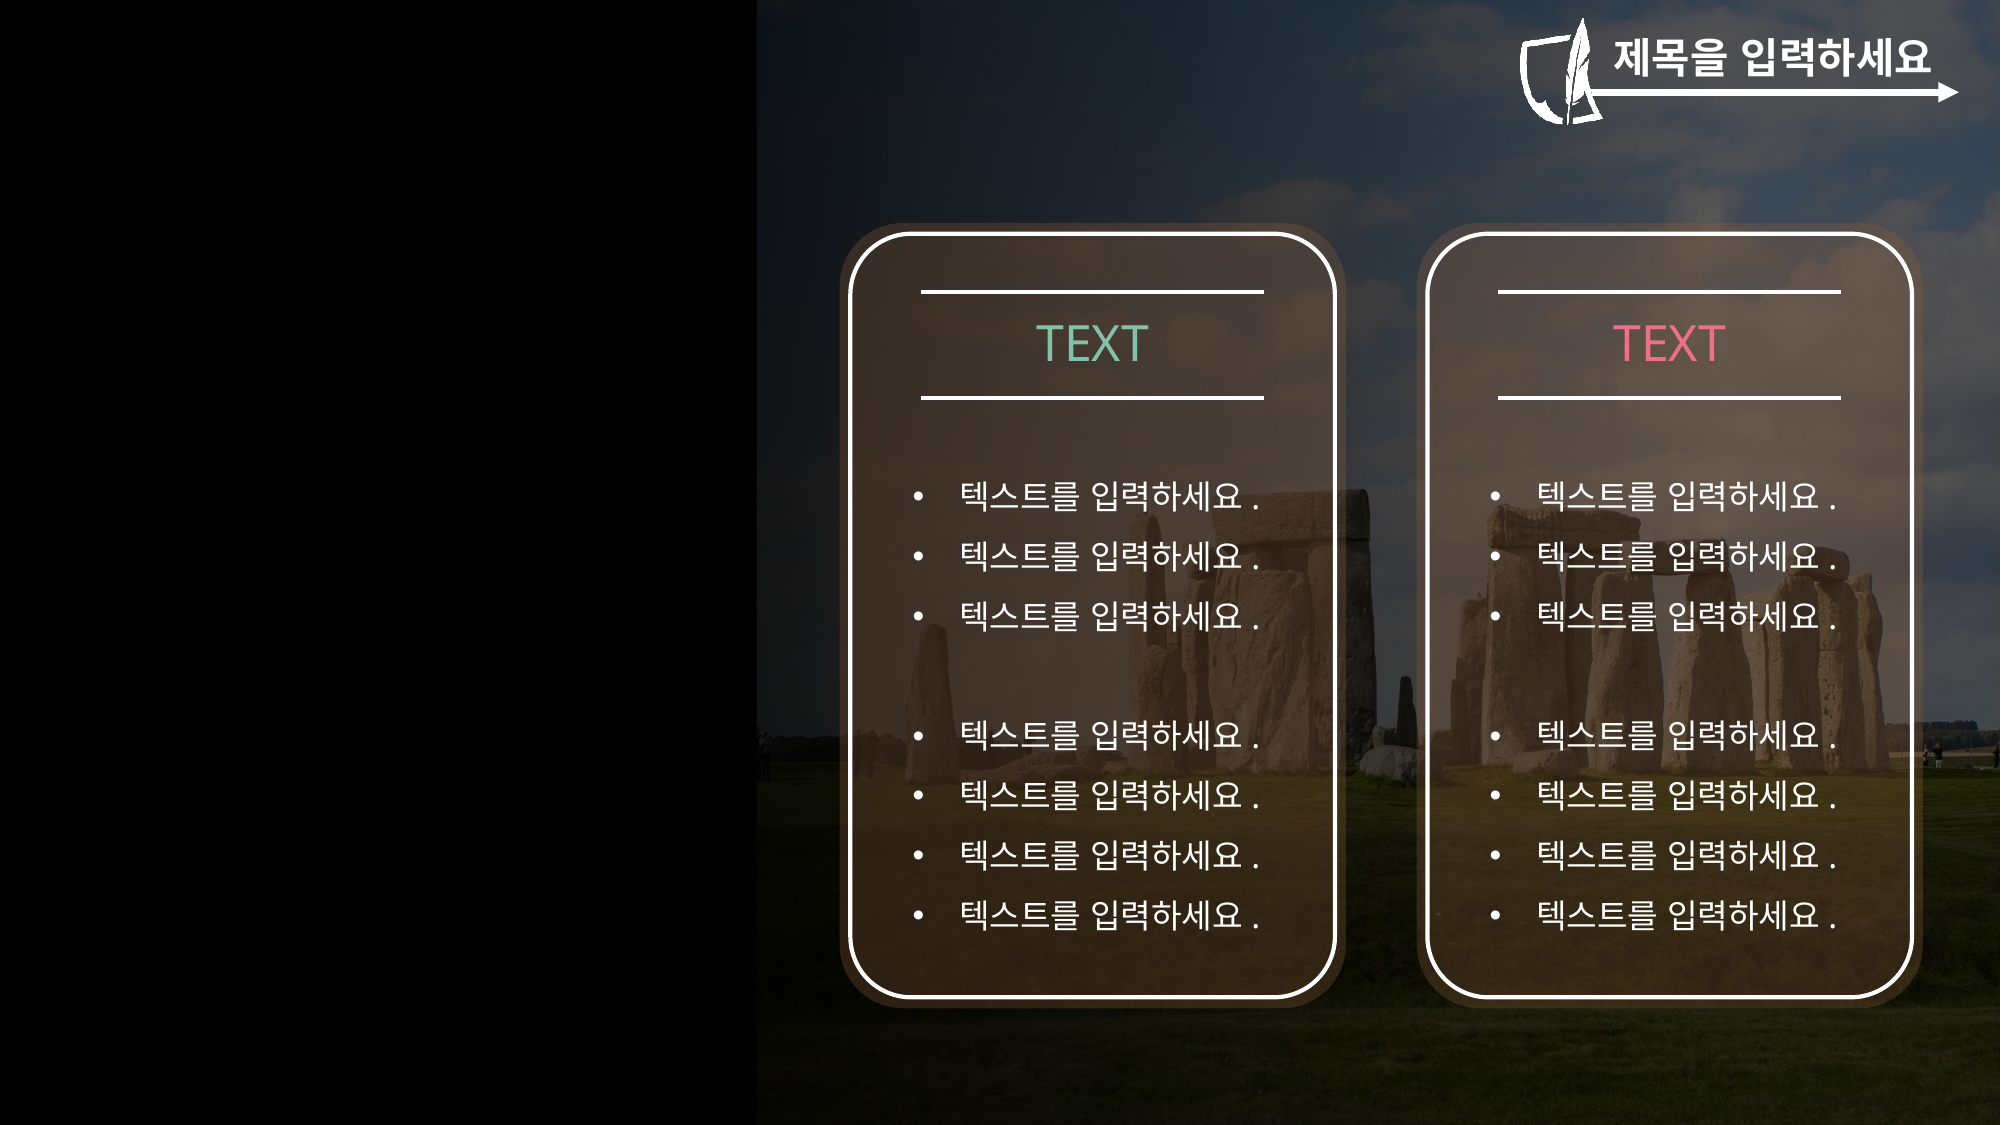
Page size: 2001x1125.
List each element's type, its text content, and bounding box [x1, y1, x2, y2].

text_box 제목을 입력하세요 [1570, 6, 1977, 109]
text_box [839, 222, 1346, 1009]
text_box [1416, 222, 1923, 1009]
picture [1104, 0, 2000, 1125]
